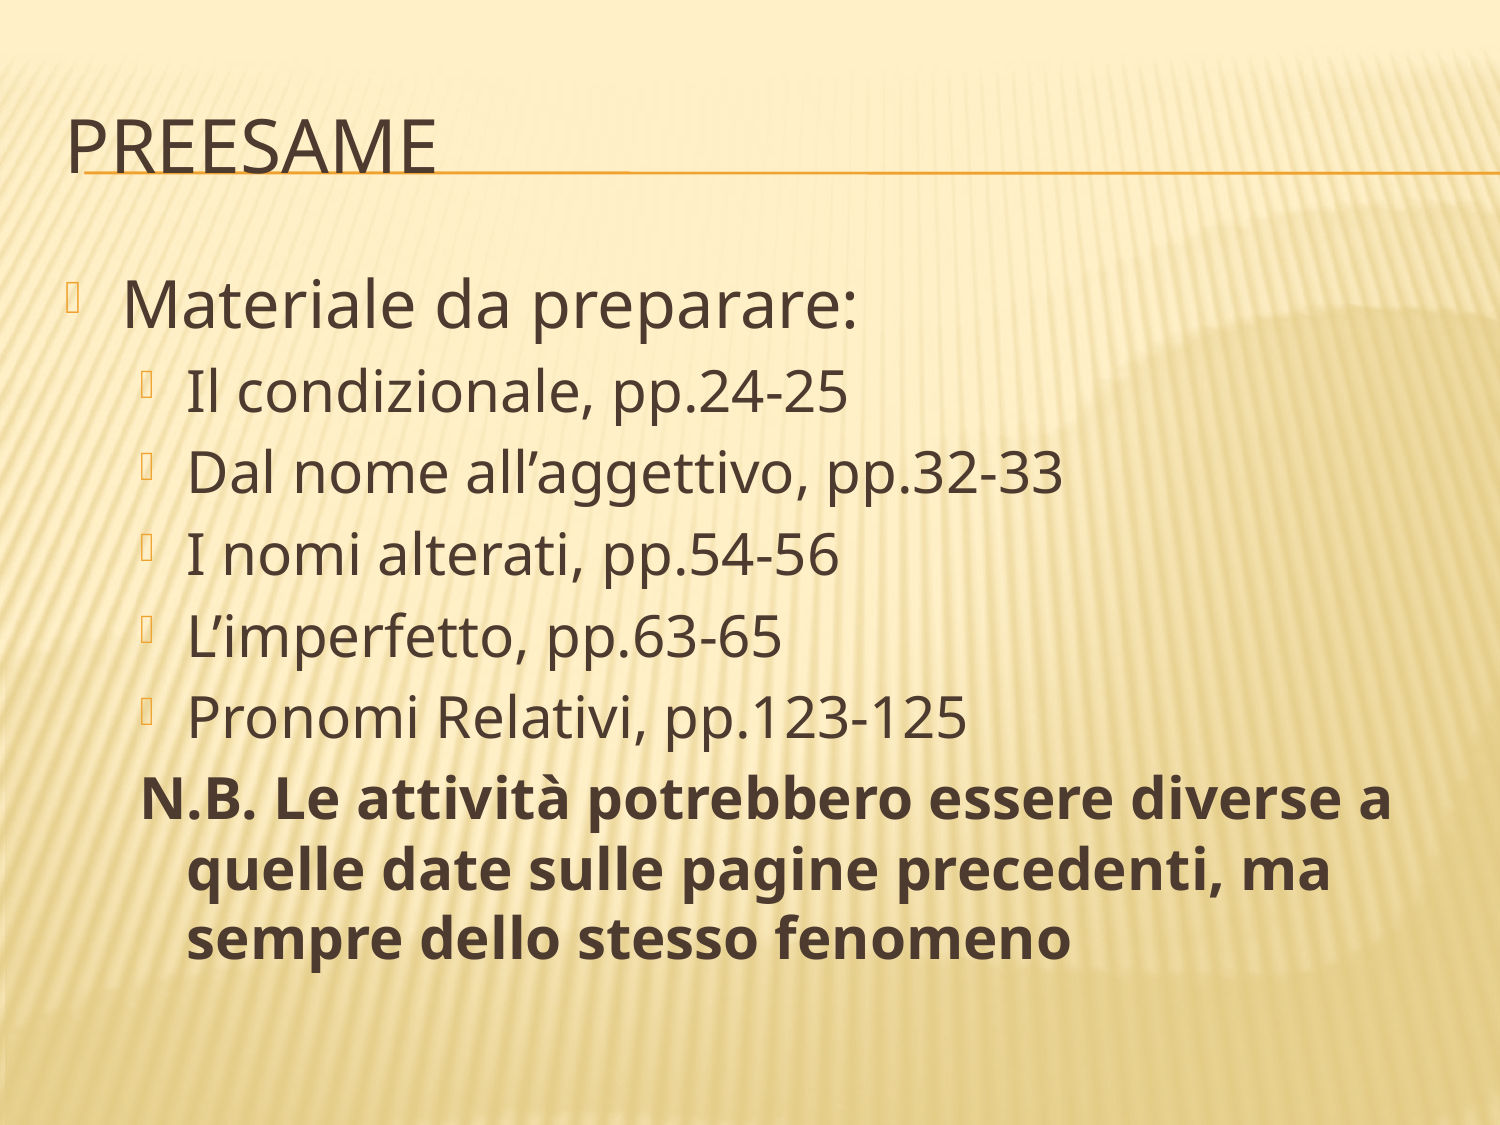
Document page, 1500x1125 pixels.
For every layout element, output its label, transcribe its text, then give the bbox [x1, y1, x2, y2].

list Materiale da preparare: Il condizionale, pp.24-25 Dal nome all’aggettivo, pp.32-33 I nomi alterati, pp.54-56 L’imperfetto, pp.63-65 Pronomi Relativi, pp.123-125 N.B. Le attività potrebbero essere diverse a quelle date sulle pagine precedenti, ma sempre dello stesso fenomeno [50, 254, 1475, 998]
title Preesame [50, 75, 1475, 213]
